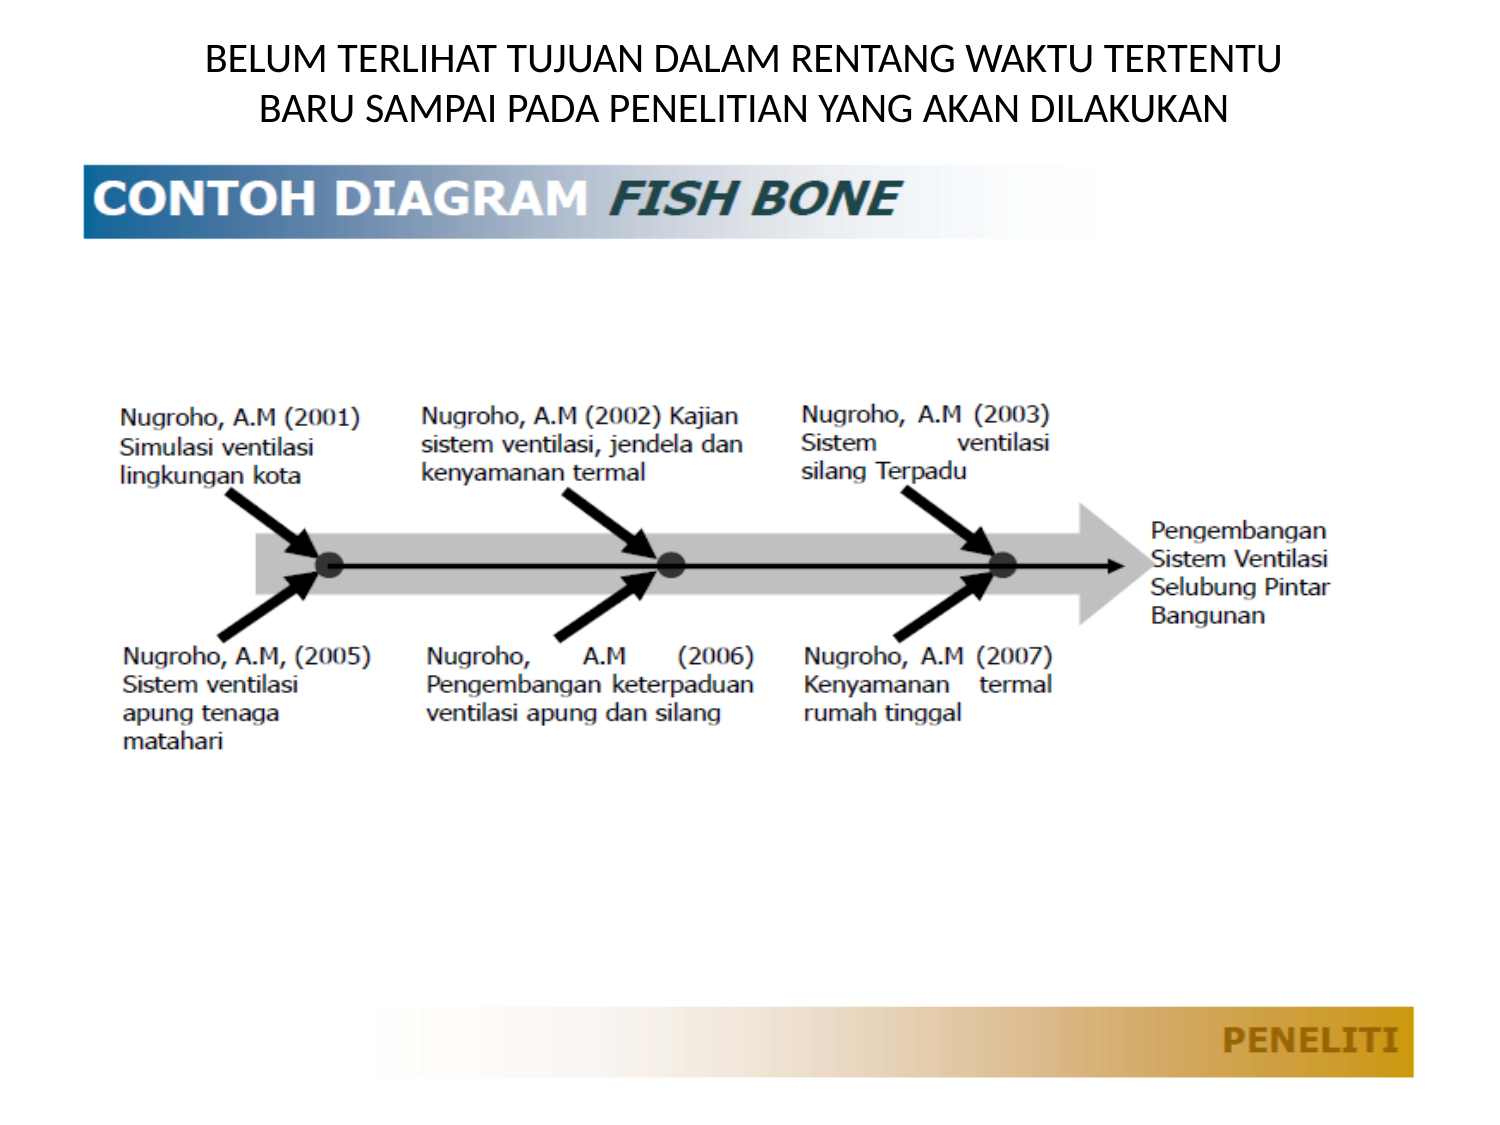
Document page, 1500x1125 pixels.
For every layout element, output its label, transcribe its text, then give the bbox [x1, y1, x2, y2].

title BELUM TERLIHAT TUJUAN DALAM RENTANG WAKTU TERTENTU BARU SAMPAI PADA PENELITIAN YANG AKAN DILAKUKAN [76, 22, 1412, 135]
picture [0, 136, 1500, 1107]
